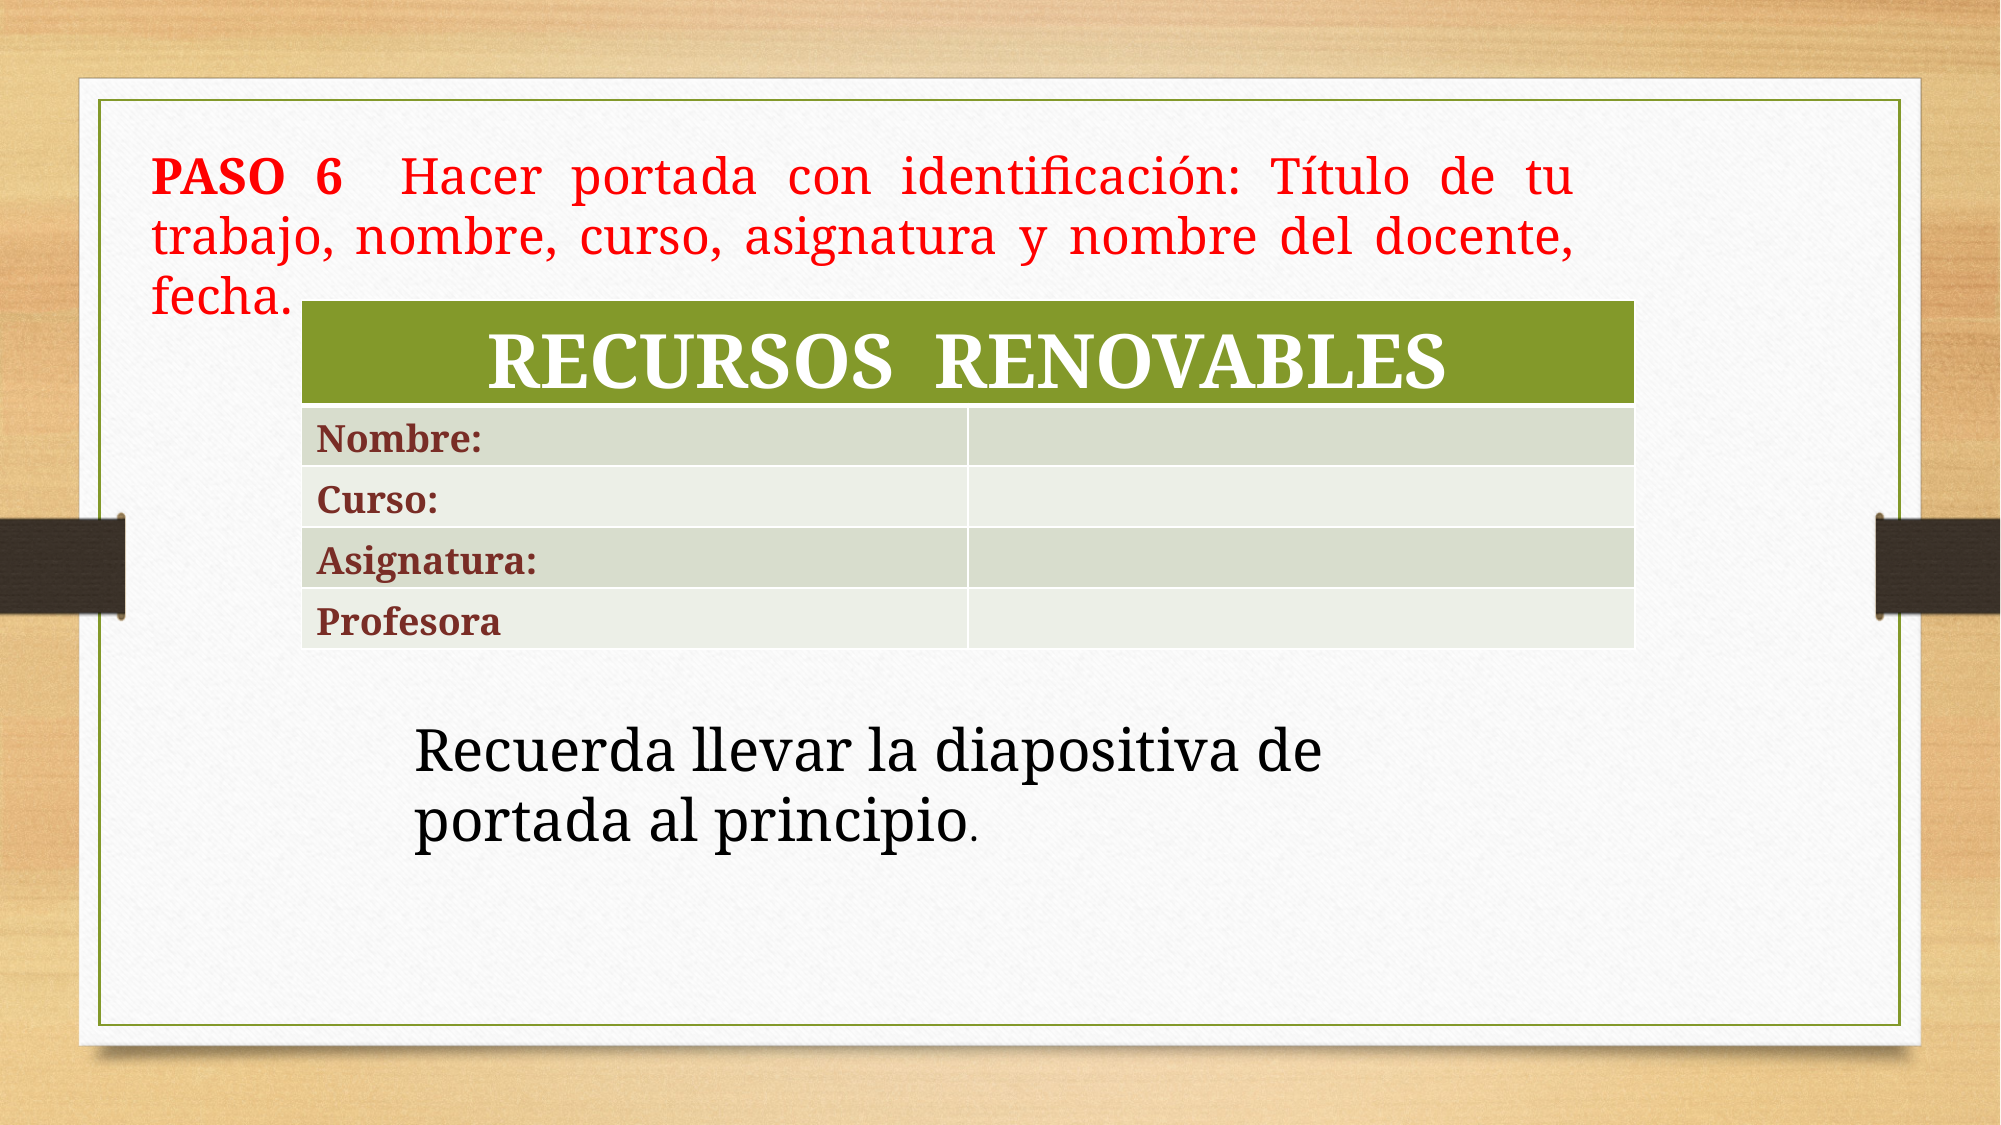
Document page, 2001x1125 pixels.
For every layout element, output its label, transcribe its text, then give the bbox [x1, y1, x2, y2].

table_cell Profesora [302, 589, 967, 648]
table_cell [969, 467, 1634, 526]
text_box PASO 6 Hacer portada con identificación: Título de tu trabajo, nombre, curso, asignatura y nombre del docente, fecha. [136, 136, 1590, 332]
table_header RECURSOS RENOVABLES [302, 301, 1634, 403]
text_box Recuerda llevar la diapositiva de portada al principio. [399, 706, 1366, 861]
table_cell Curso: [302, 467, 967, 526]
table_cell Asignatura: [302, 528, 967, 587]
table_cell [969, 408, 1634, 465]
picture [0, 0, 2001, 1125]
table_cell Nombre: [302, 408, 967, 465]
table_cell [969, 528, 1634, 587]
table_cell [969, 589, 1634, 648]
